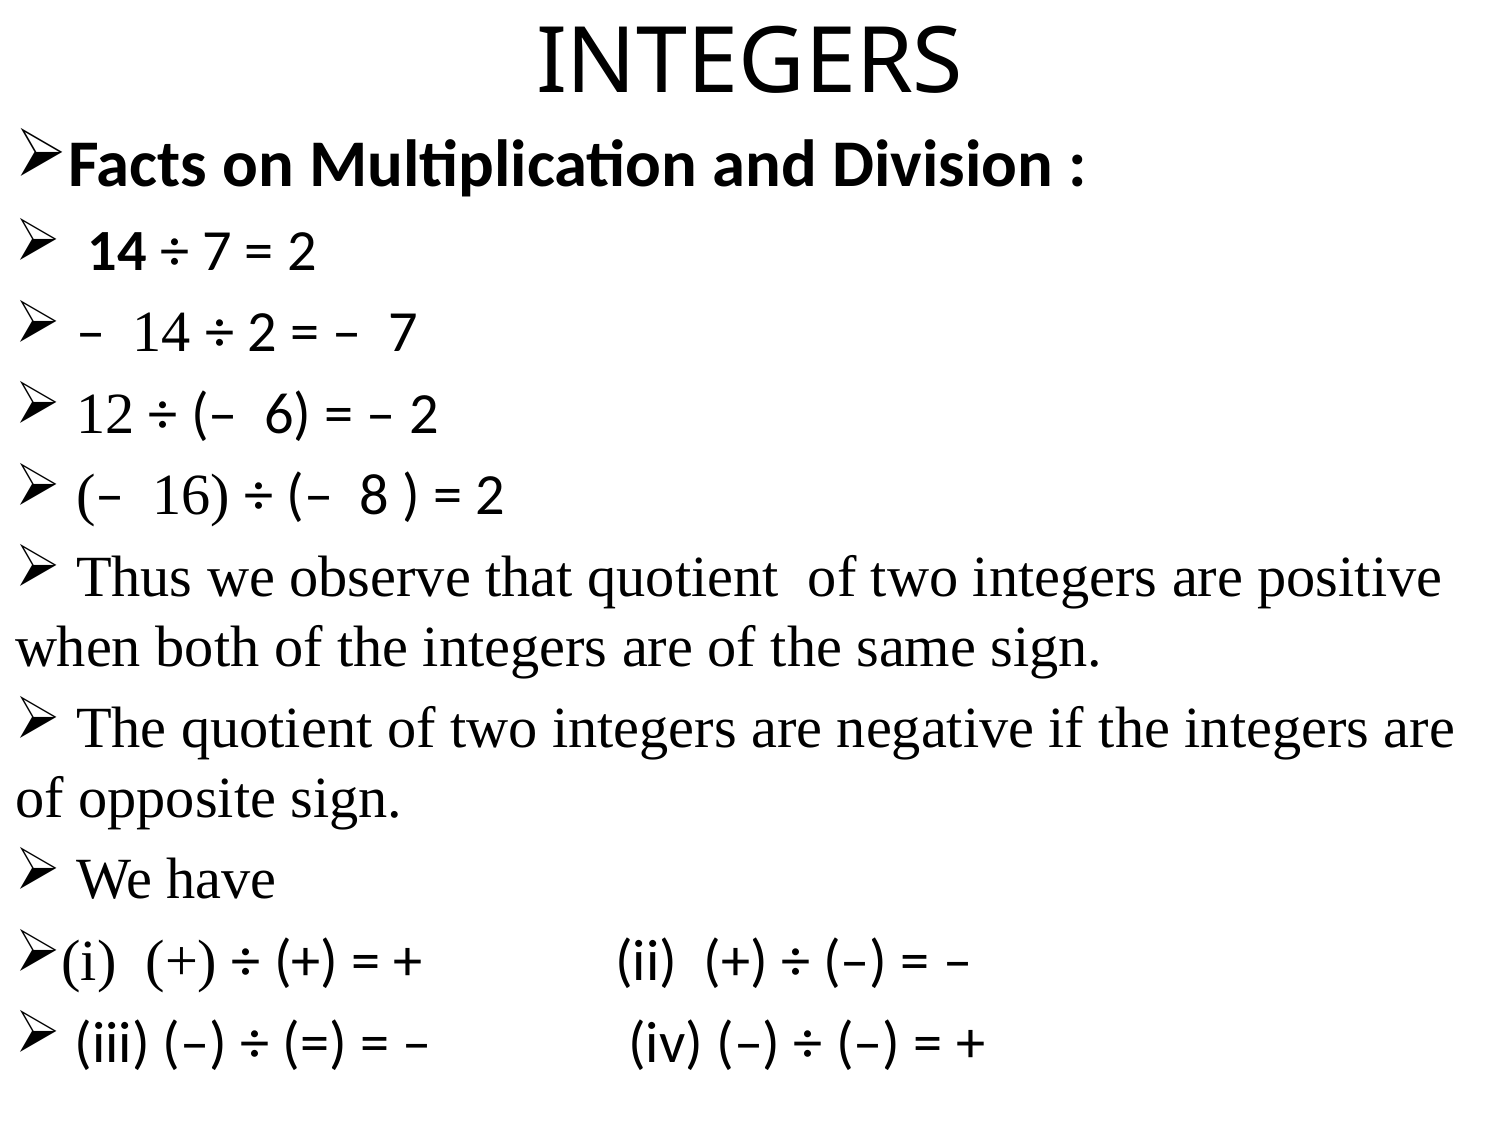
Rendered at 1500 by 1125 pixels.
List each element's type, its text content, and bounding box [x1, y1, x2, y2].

title INTEGERS [0, 0, 1500, 112]
subtitle Facts on Multiplication and Division : 14 ÷ 7 = 2 – 14 ÷ 2 = – 7 12 ÷ (– 6) = – 2 (– 16) ÷ (– 8 ) = 2 Thus we observe that quotient of two integers are positive when both of the integers are of the same sign. The quotient of two integers are negative if the integers are of opposite sign. We have (i) (+) ÷ (+) = + (ii) (+) ÷ (–) = – (iii) (–) ÷ (=) = – (iv) (–) ÷ (–) = + [0, 112, 1500, 1125]
